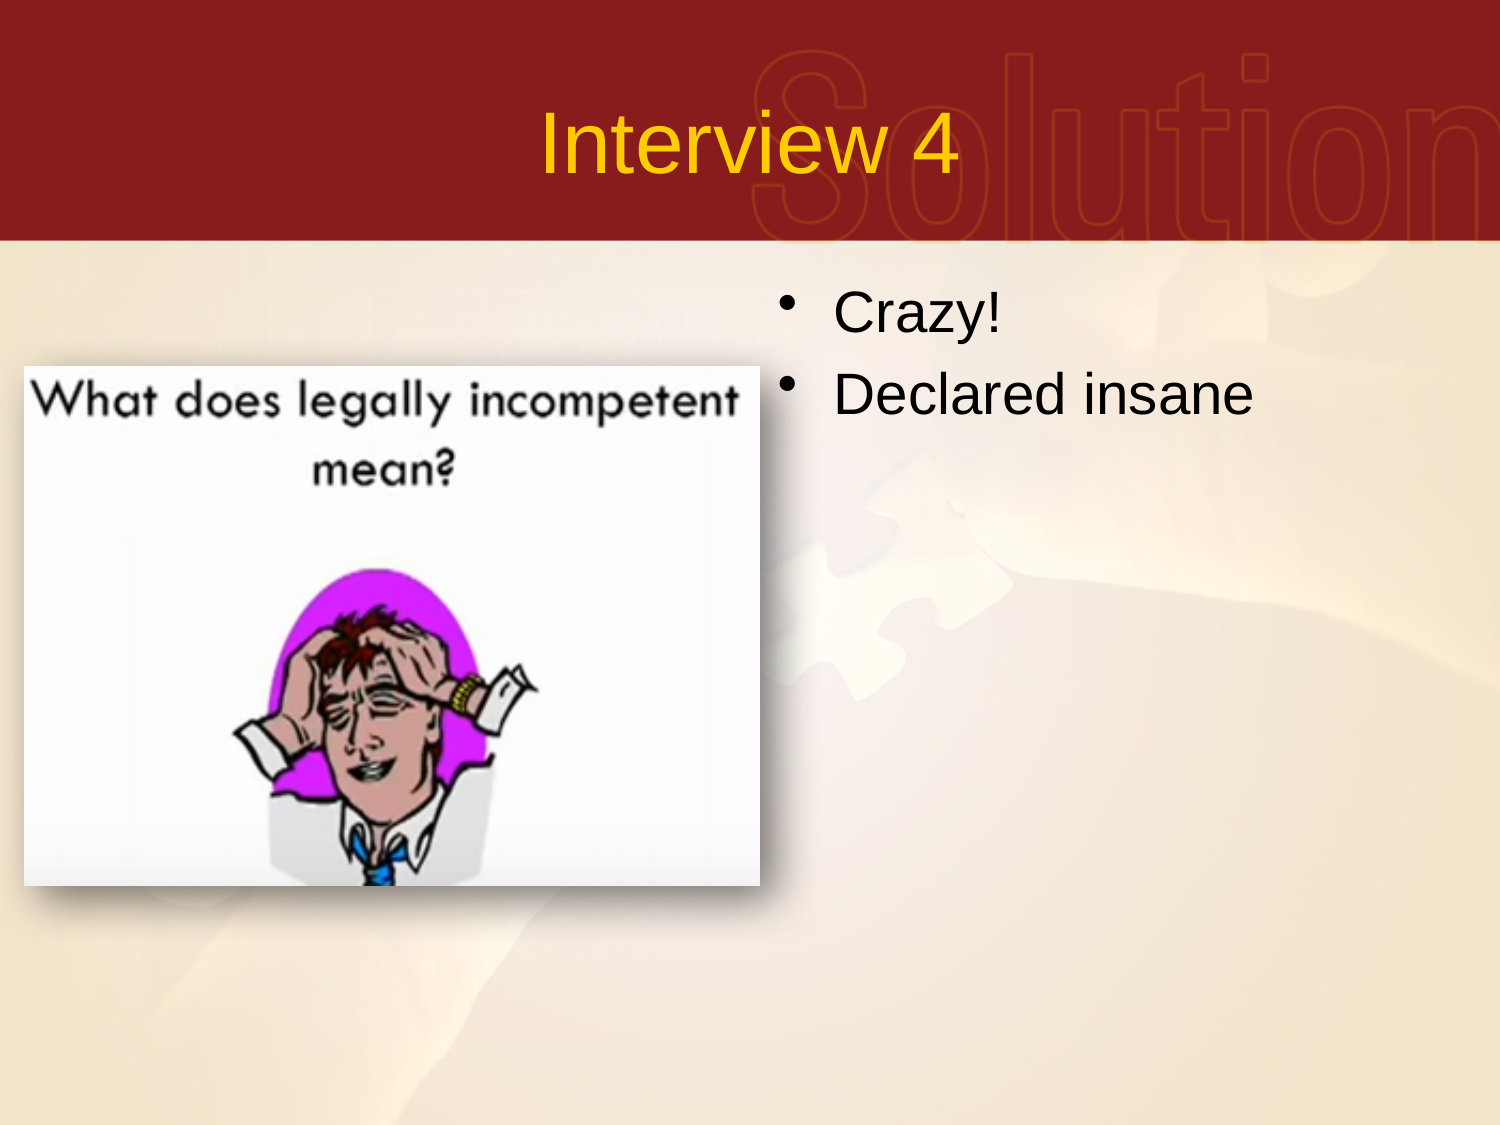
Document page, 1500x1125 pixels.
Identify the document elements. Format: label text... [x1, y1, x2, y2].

picture [0, 0, 1500, 1125]
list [24, 365, 761, 886]
list Crazy! Declared insane [762, 266, 1425, 1005]
title Interview 4 [75, 45, 1425, 233]
